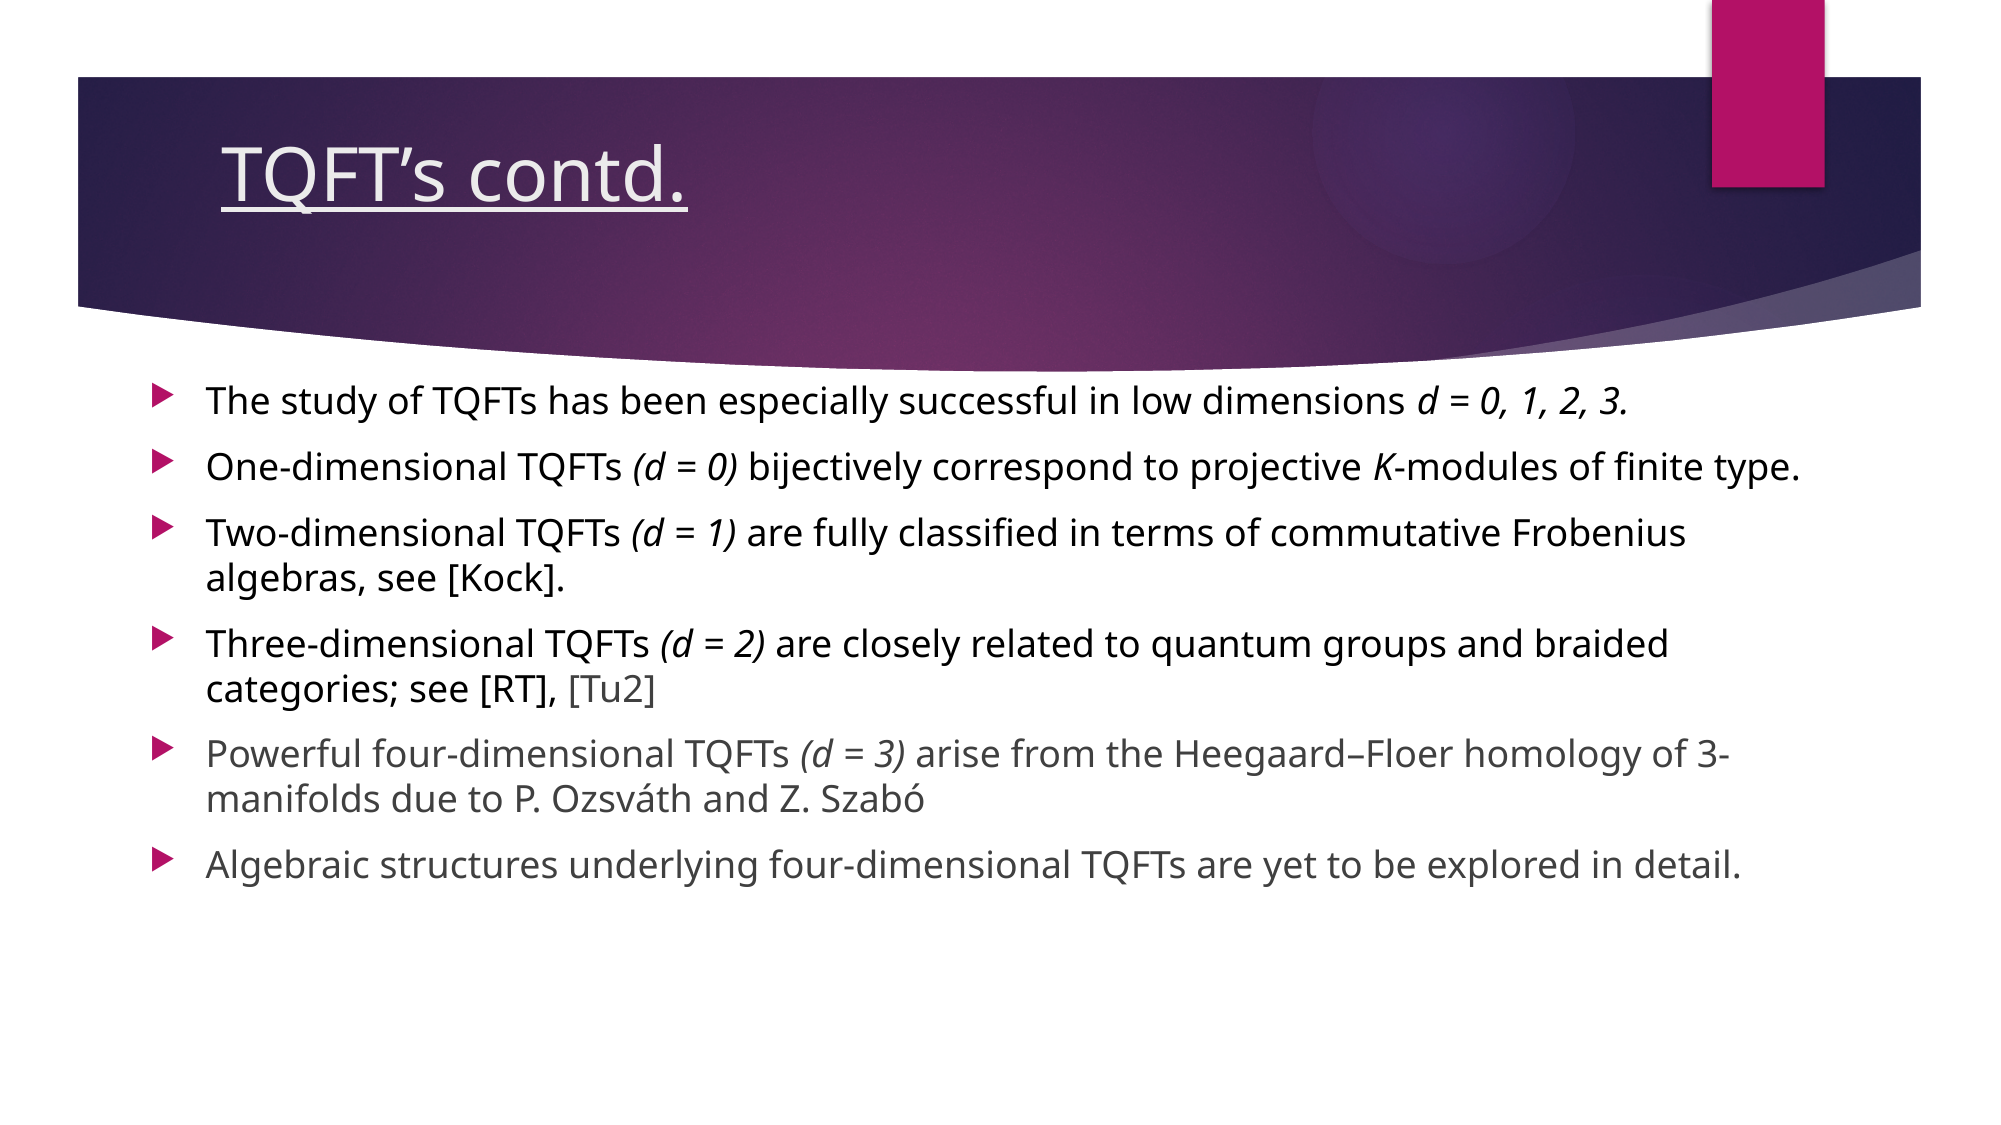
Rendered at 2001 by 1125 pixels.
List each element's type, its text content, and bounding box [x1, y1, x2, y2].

list The study of TQFTs has been especially successful in low dimensions d = 0, 1, 2, 3. One-dimensional TQFTs (d = 0) bijectively correspond to projective K-modules of finite type. Two-dimensional TQFTs (d = 1) are fully classified in terms of commutative Frobenius algebras, see [Kock]. Three-dimensional TQFTs (d = 2) are closely related to quantum groups and braided categories; see [RT], [Tu2] Powerful four-dimensional TQFTs (d = 3) arise from the Heegaard–Floer homology of 3-manifolds due to P. Ozsváth and Z. Szabó Algebraic structures underlying four-dimensional TQFTs are yet to be explored in detail. [134, 369, 1851, 1057]
title TQFT’s contd. [206, 113, 1644, 230]
